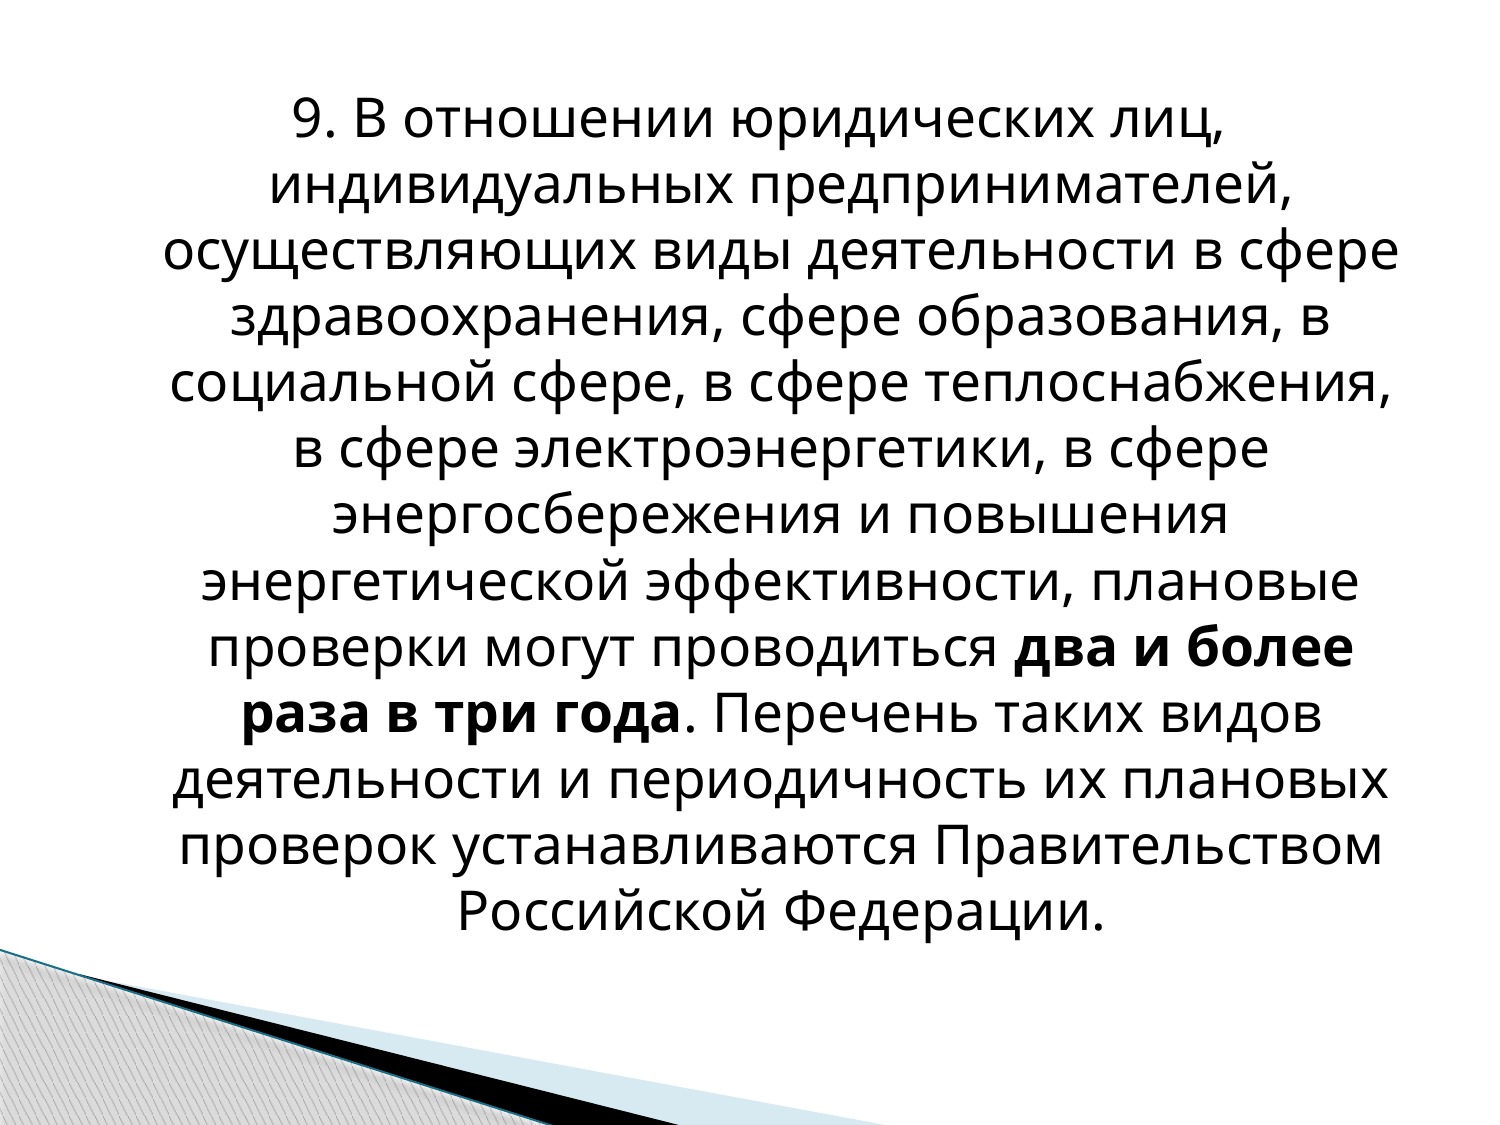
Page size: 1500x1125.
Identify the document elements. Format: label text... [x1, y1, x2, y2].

list 9. В отношении юридических лиц, индивидуальных предпринимателей, осуществляющих виды деятельности в сфере здравоохранения, сфере образования, в социальной сфере, в сфере теплоснабжения, в сфере электроэнергетики, в сфере энергосбережения и повышения энергетической эффективности, плановые проверки могут проводиться два и более раза в три года. Перечень таких видов деятельности и периодичность их плановых проверок устанавливаются Правительством Российской Федерации. [75, 75, 1425, 1013]
